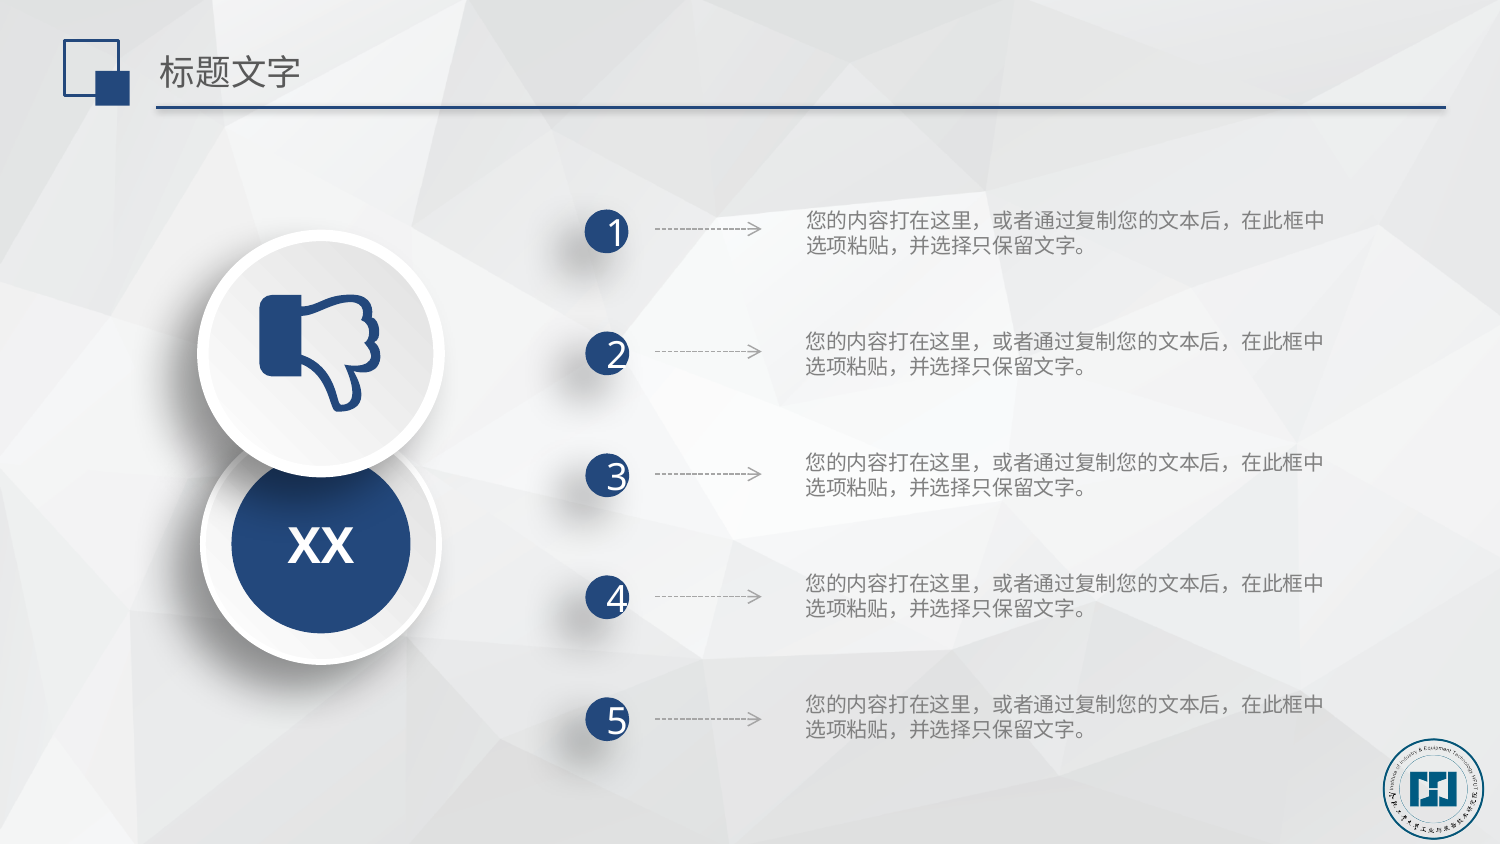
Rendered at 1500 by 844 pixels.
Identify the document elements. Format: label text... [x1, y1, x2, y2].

text_box 您的内容打在这里，或者通过复制您的文本后，在此框中选项粘贴，并选择只保留文字。 [786, 197, 1353, 268]
text_box 1 [582, 207, 631, 256]
text_box 您的内容打在这里，或者通过复制您的文本后，在此框中选项粘贴，并选择只保留文字。 [785, 681, 1353, 752]
text_box 4 [583, 573, 632, 622]
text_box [202, 478, 440, 663]
text_box 您的内容打在这里，或者通过复制您的文本后，在此框中选项粘贴，并选择只保留文字。 [785, 560, 1353, 631]
text_box 您的内容打在这里，或者通过复制您的文本后，在此框中选项粘贴，并选择只保留文字。 [785, 439, 1353, 510]
title 标题文字 [148, 43, 1117, 99]
picture [0, 0, 1500, 844]
text_box 3 [583, 451, 632, 500]
text_box 2 [583, 329, 632, 378]
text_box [202, 235, 440, 472]
text_box 5 [583, 695, 632, 744]
text_box 您的内容打在这里，或者通过复制您的文本后，在此框中选项粘贴，并选择只保留文字。 [785, 318, 1353, 389]
